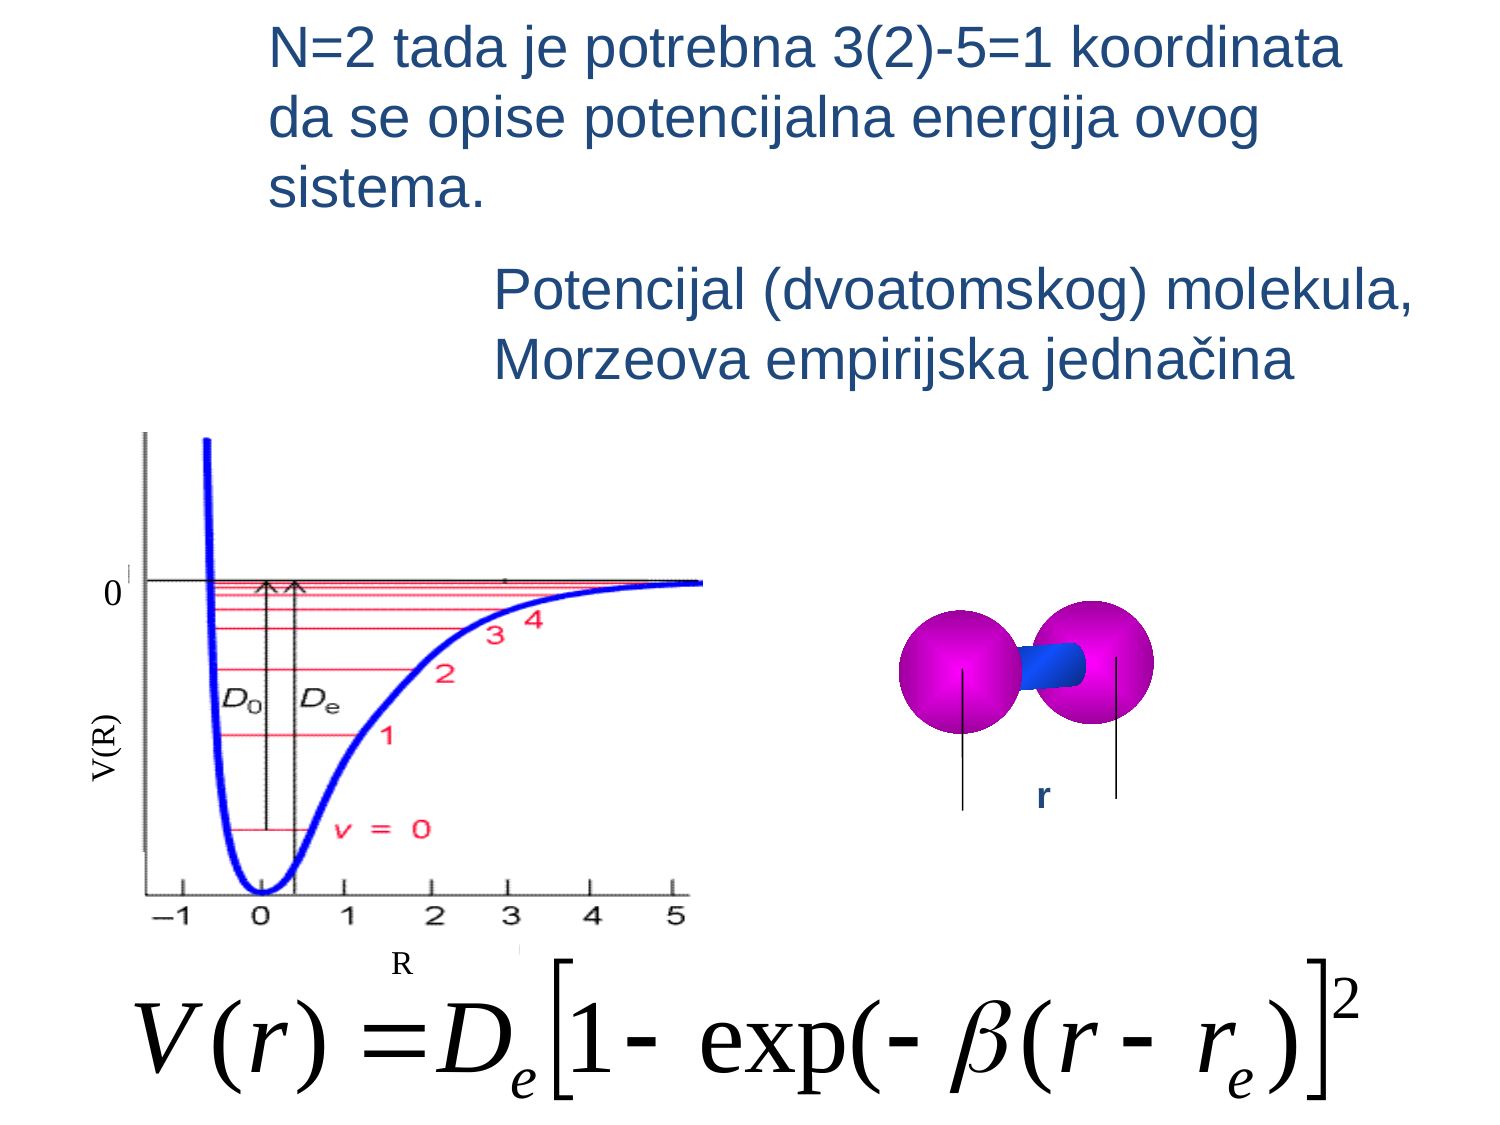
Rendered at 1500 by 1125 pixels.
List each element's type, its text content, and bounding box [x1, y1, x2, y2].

text_box Potencijal (dvoatomskog) molekula, Morzeova empirijska jednačina [478, 243, 1447, 399]
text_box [123, 950, 1377, 1125]
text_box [915, 562, 1138, 773]
text_box r [1021, 782, 1067, 823]
text_box N=2 tada je potrebna 3(2)-5=1 koordinata da se opise potencijalna energija ovog sistema. [253, 54, 1404, 244]
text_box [64, 432, 703, 990]
